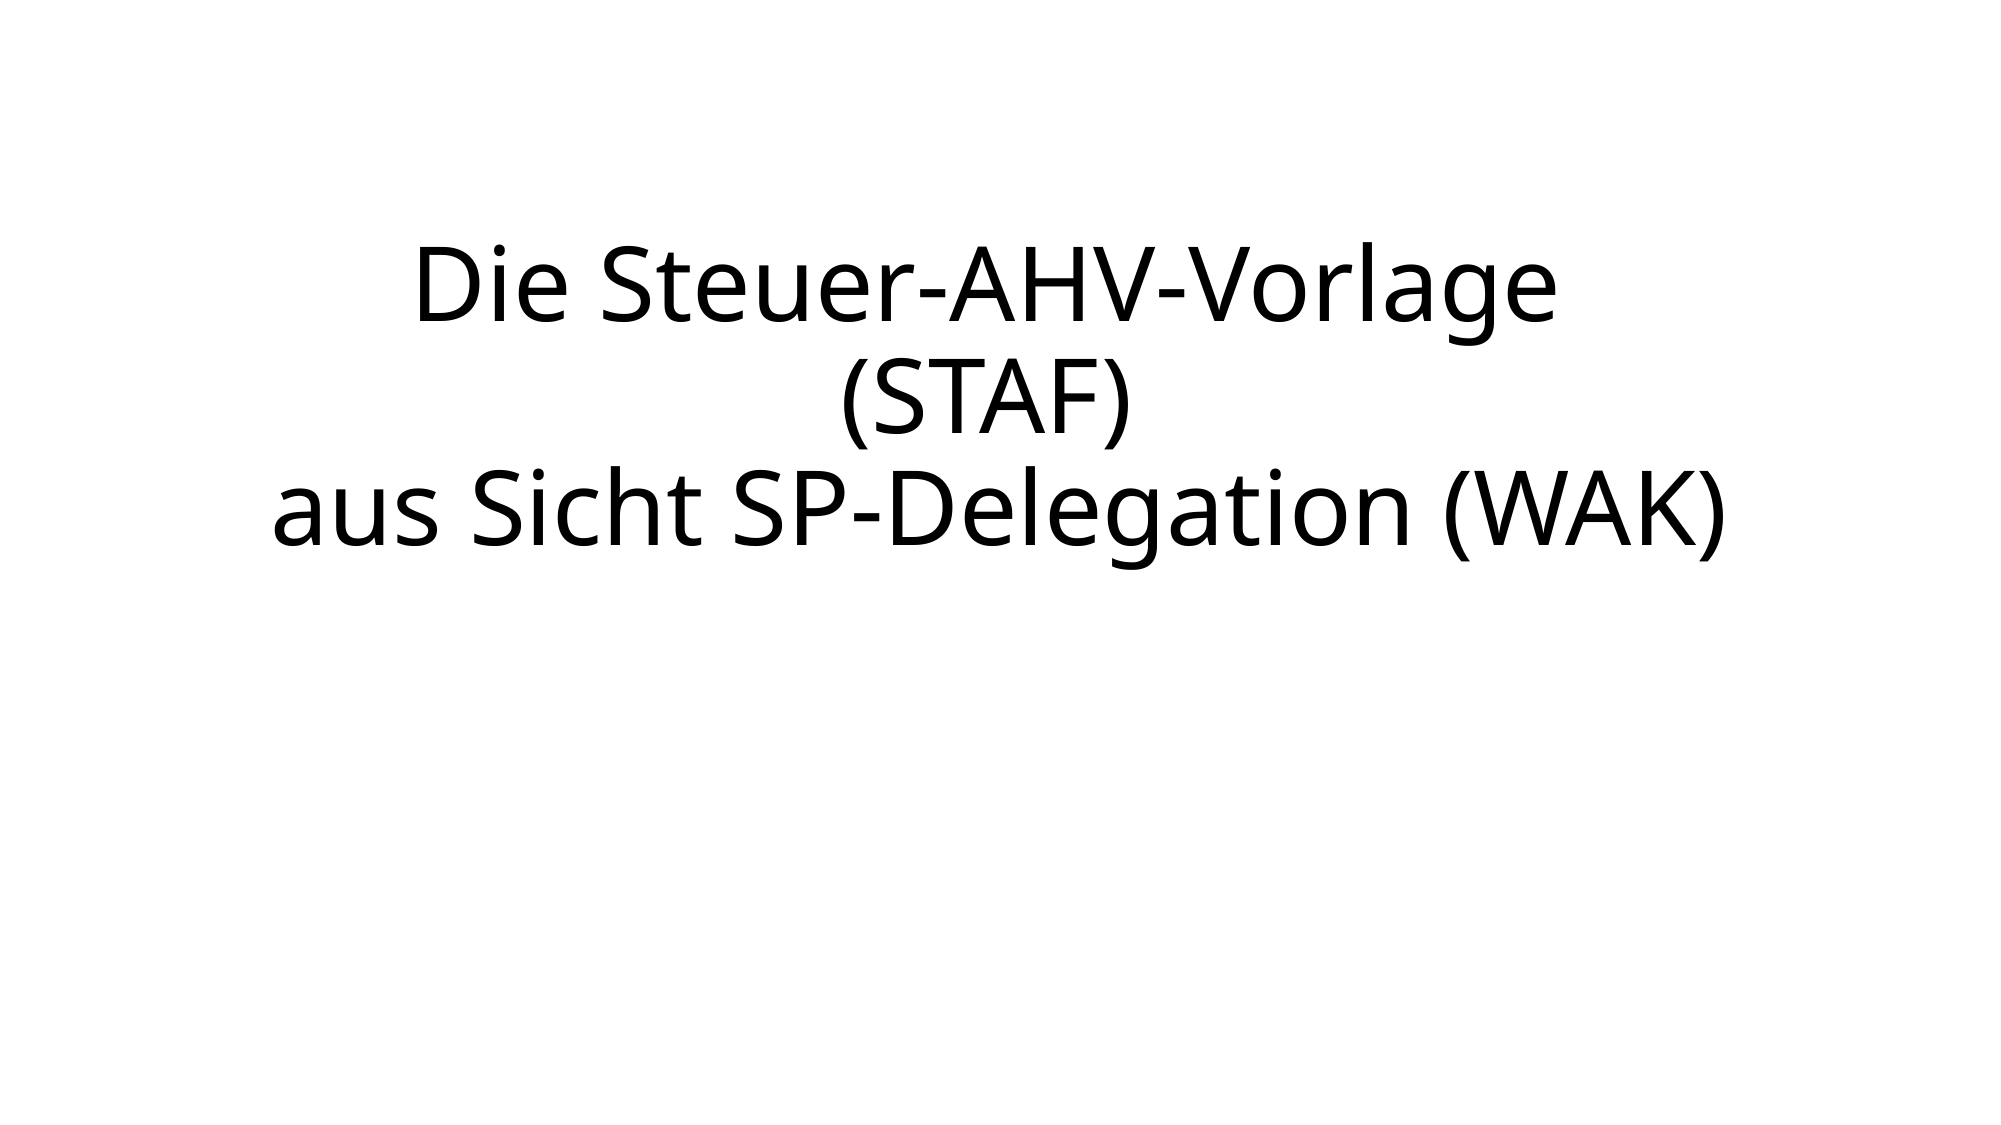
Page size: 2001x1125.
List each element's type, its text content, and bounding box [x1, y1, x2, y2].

title Die Steuer-AHV-Vorlage (STAF) aus Sicht SP-Delegation (WAK) [249, 184, 1750, 576]
